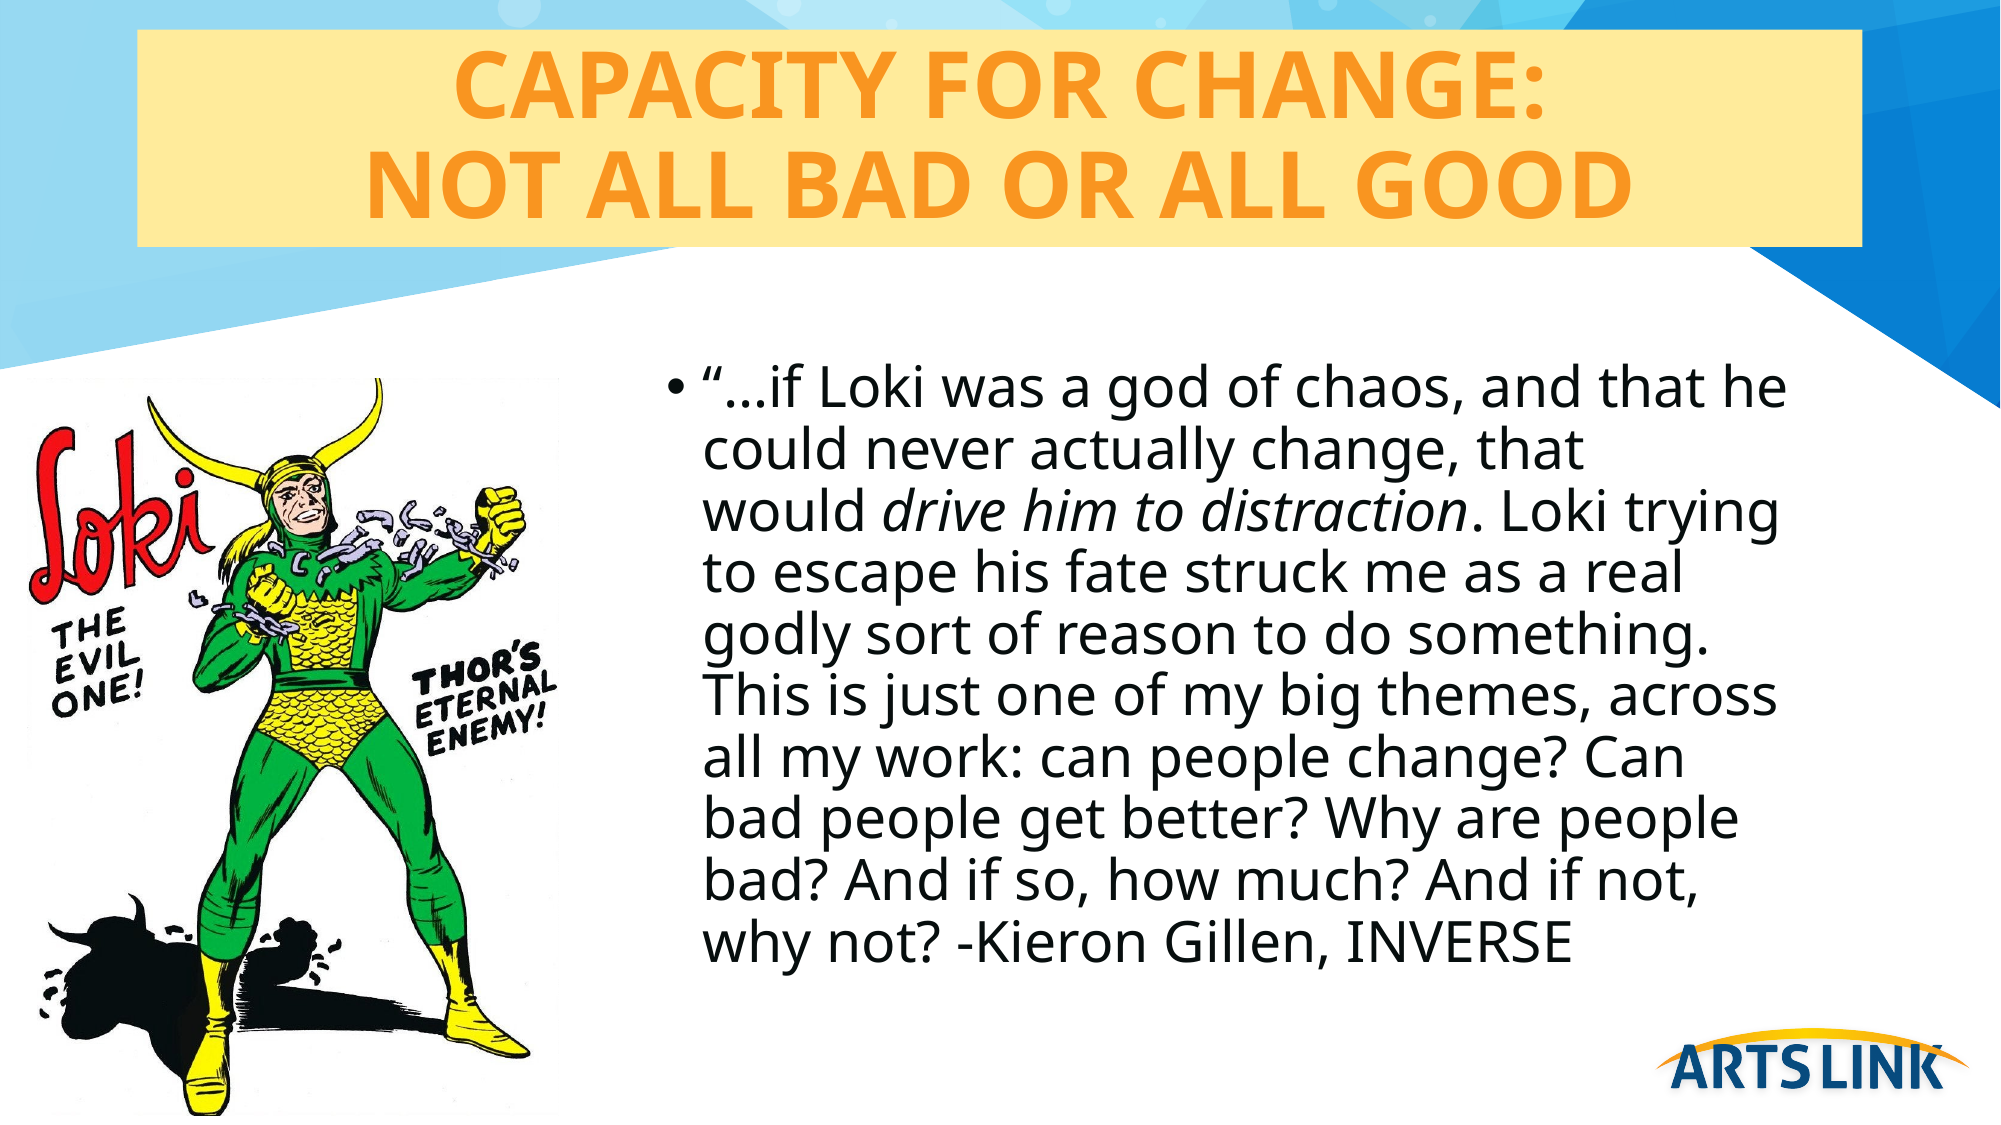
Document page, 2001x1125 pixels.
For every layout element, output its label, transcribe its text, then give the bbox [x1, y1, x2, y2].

list “…if Loki was a god of chaos, and that he could never actually change, that would drive him to distraction. Loki trying to escape his fate struck me as a real godly sort of reason to do something. This is just one of my big themes, across all my work: can people change? Can bad people get better? Why are people bad? And if so, how much? And if not, why not? -Kieron Gillen, INVERSE [651, 351, 1810, 1044]
picture [0, 0, 2001, 1125]
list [27, 378, 559, 1116]
title Capacity for change: not all bad or all good [137, 29, 1863, 247]
